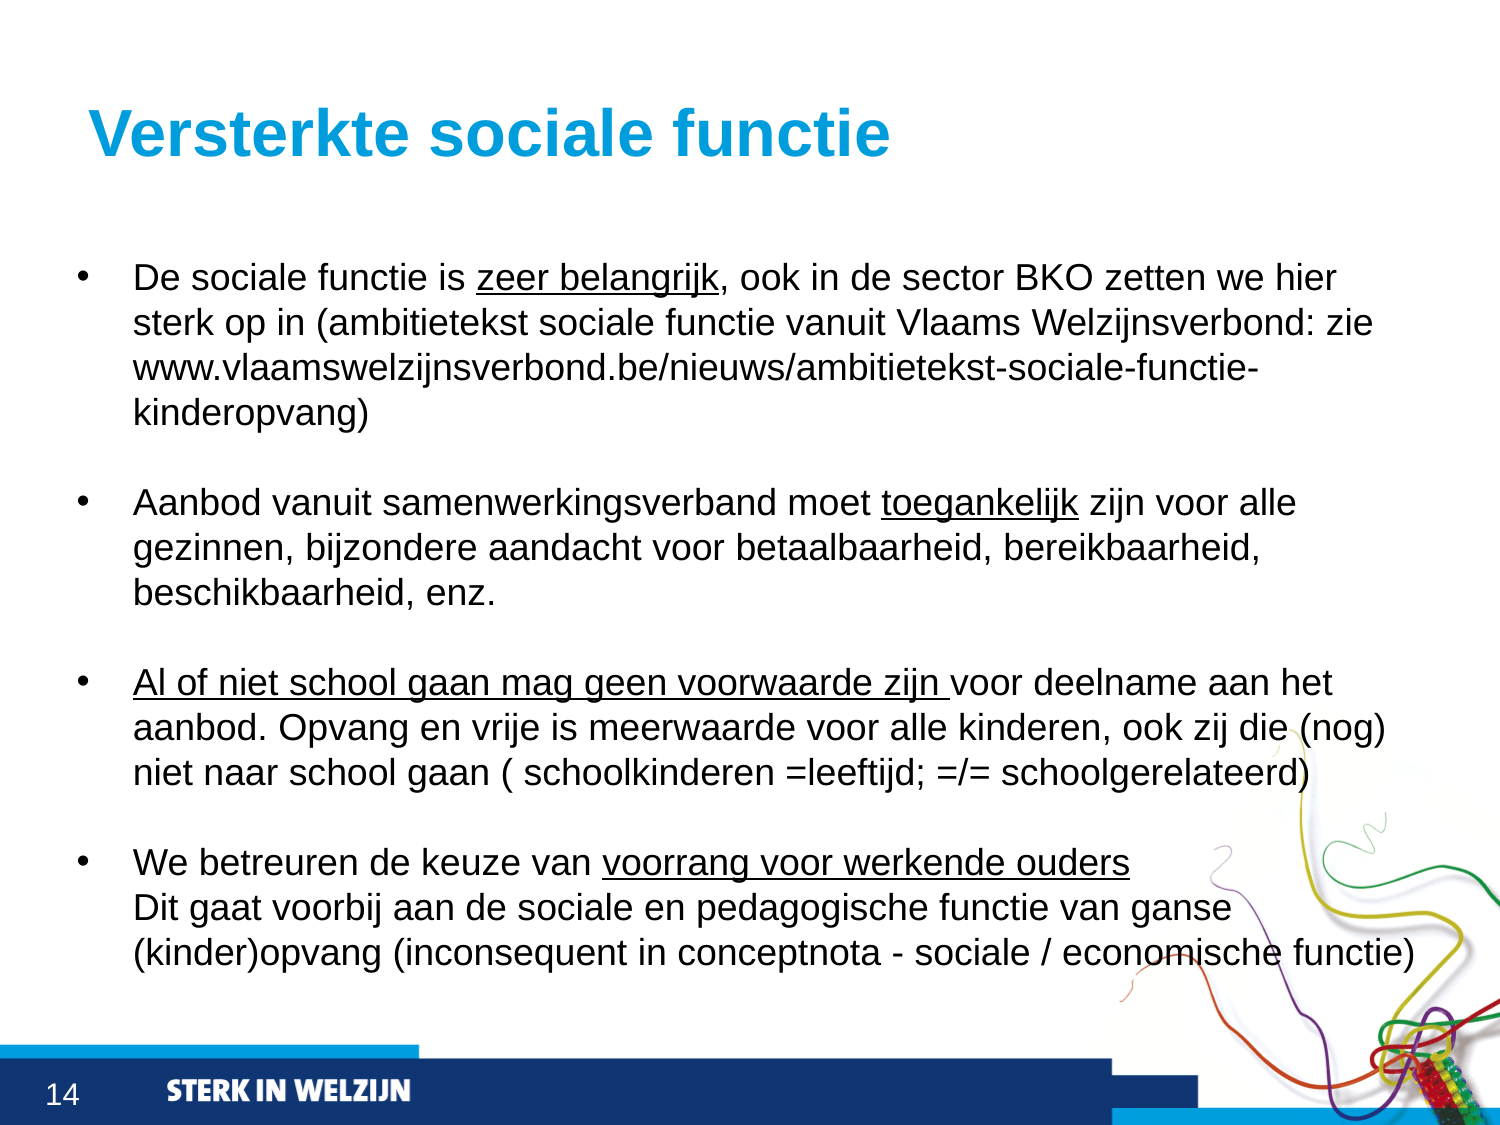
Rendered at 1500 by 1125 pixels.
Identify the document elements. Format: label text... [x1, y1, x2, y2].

title Versterkte sociale functie [88, 90, 1353, 208]
picture [0, 0, 1500, 1125]
list De sociale functie is zeer belangrijk, ook in de sector BKO zetten we hier sterk op in (ambitietekst sociale functie vanuit Vlaams Welzijnsverbond: zie www.vlaamswelzijnsverbond.be/nieuws/ambitietekst-sociale-functie-kinderopvang) Aanbod vanuit samenwerkingsverband moet toegankelijk zijn voor alle gezinnen, bijzondere aandacht voor betaalbaarheid, bereikbaarheid, beschikbaarheid, enz. Al of niet school gaan mag geen voorwaarde zijn voor deelname aan het aanbod. Opvang en vrije is meerwaarde voor alle kinderen, ook zij die (nog) niet naar school gaan ( schoolkinderen =leeftijd; =/= schoolgerelateerd) We betreuren de keuze van voorrang voor werkende ouders Dit gaat voorbij aan de sociale en pedagogische functie van ganse (kinder)opvang (inconsequent in conceptnota - sociale / economische functie) [76, 208, 1424, 1026]
